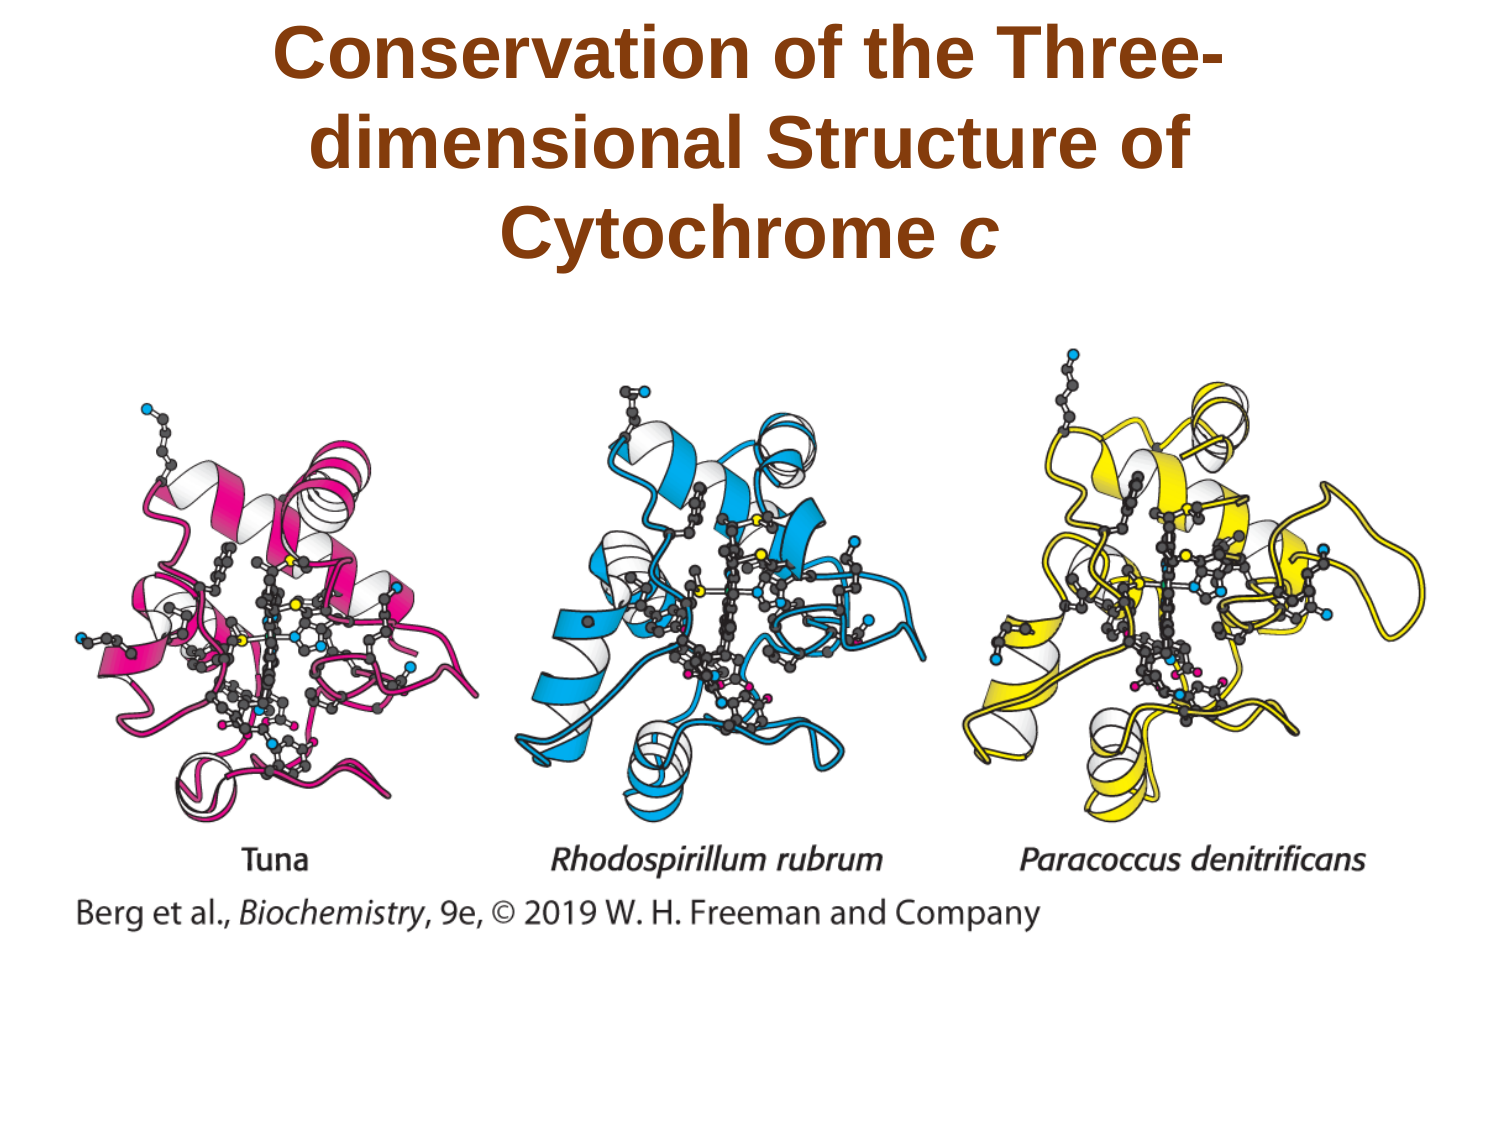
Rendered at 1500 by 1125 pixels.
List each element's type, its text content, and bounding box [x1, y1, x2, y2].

picture [71, 344, 1430, 936]
title Conservation of the Three-dimensional Structure of Cytochrome c [75, 45, 1425, 233]
